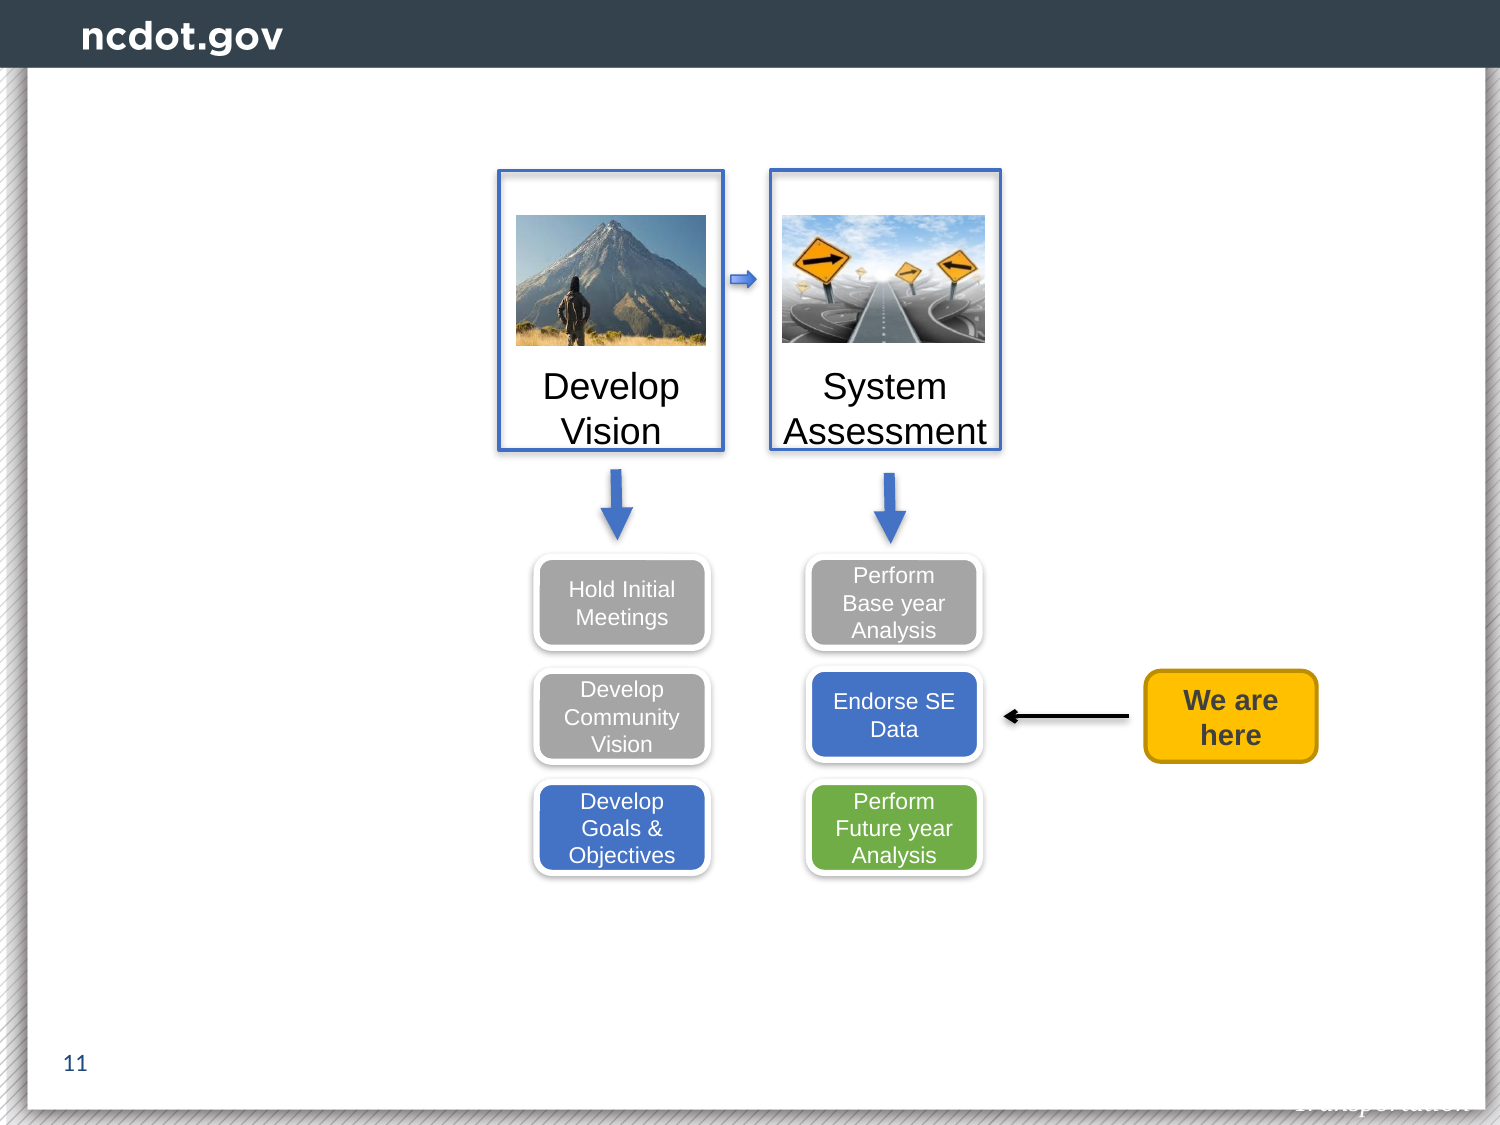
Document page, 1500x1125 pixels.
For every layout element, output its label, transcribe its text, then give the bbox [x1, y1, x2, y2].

text_box We are here [1143, 668, 1319, 764]
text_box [499, 169, 1004, 874]
picture [0, 0, 1500, 1125]
slide_number 11 [47, 1050, 385, 1073]
